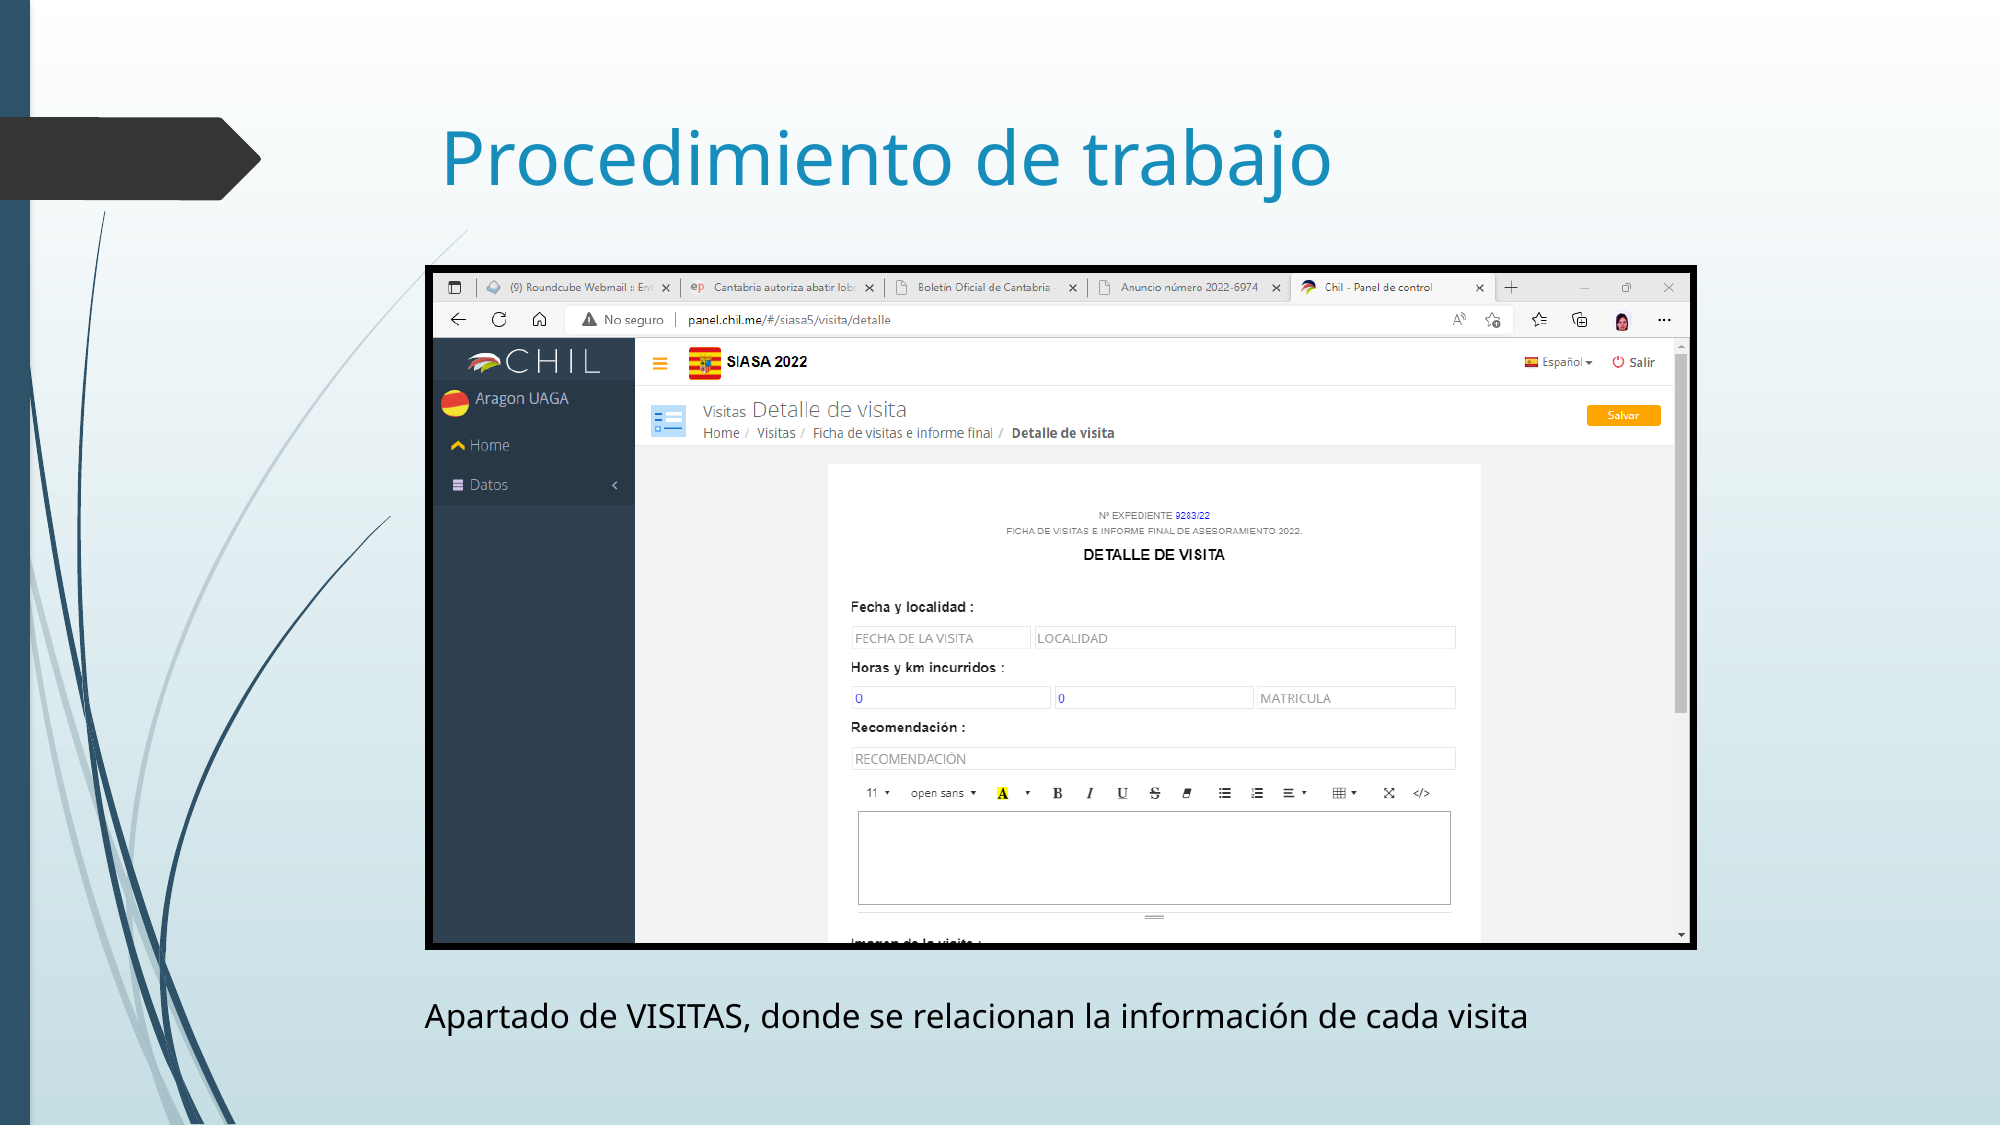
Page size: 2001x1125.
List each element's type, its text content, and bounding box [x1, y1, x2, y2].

title Procedimiento de trabajo [425, 102, 1888, 313]
picture [425, 264, 1697, 950]
text_box Apartado de VISITAS, donde se relacionan la información de cada visita [409, 988, 1646, 1043]
